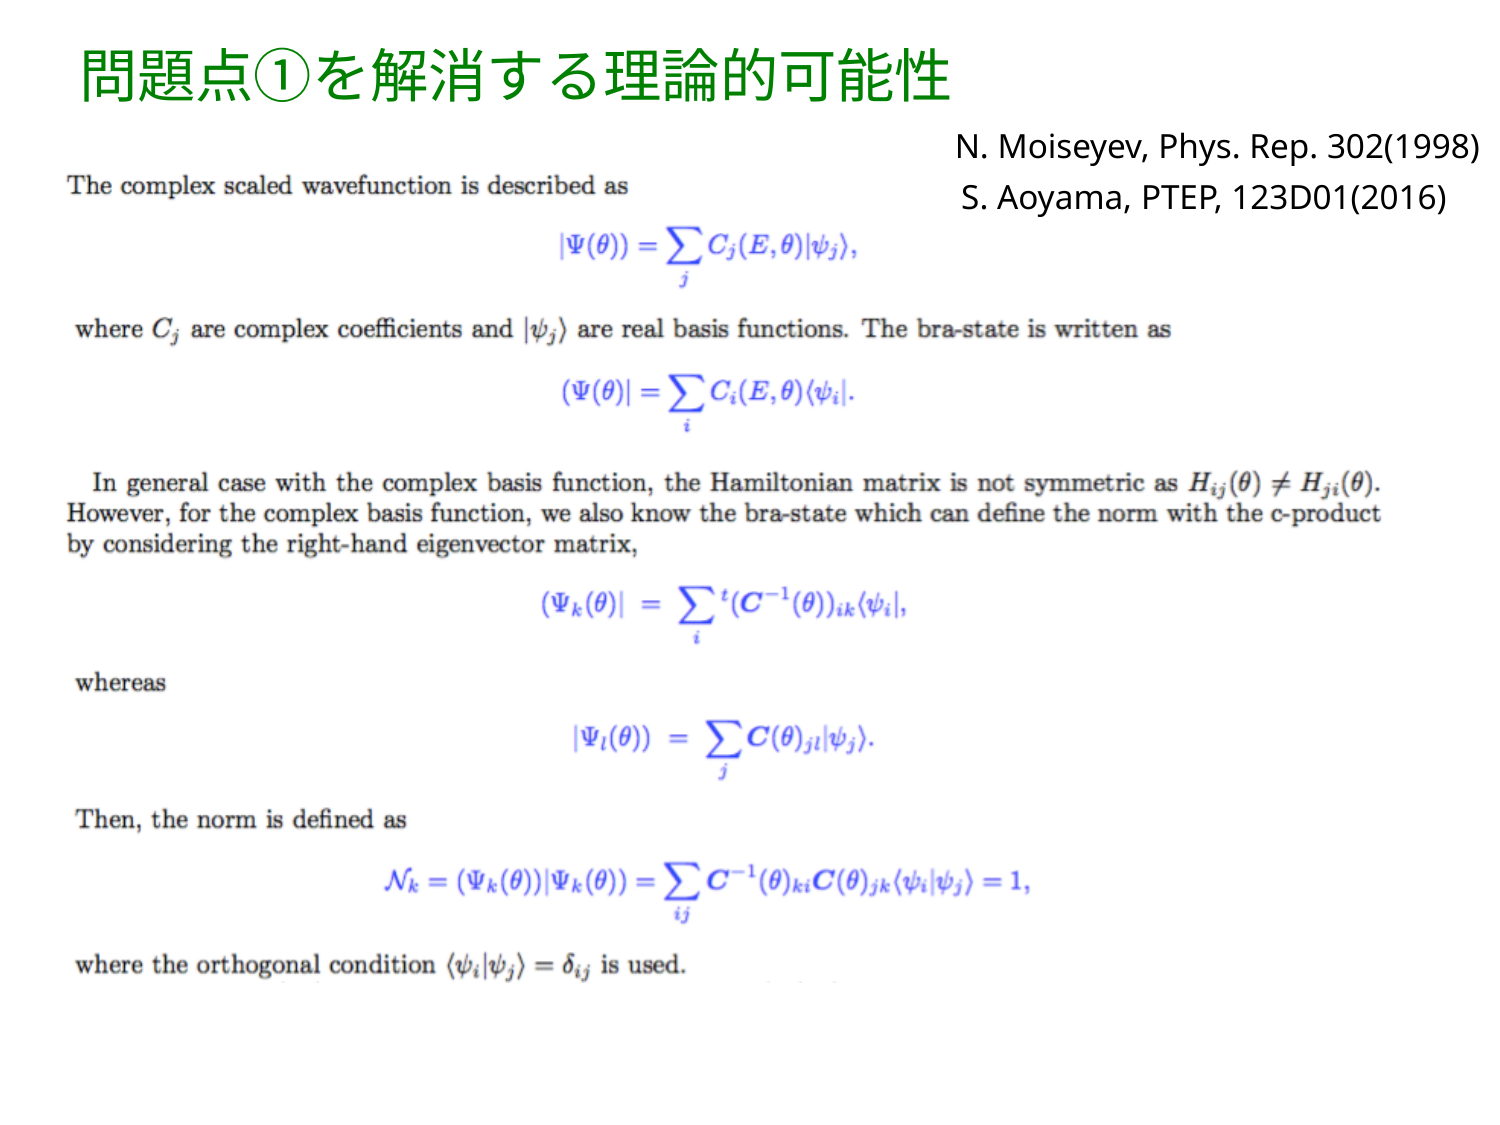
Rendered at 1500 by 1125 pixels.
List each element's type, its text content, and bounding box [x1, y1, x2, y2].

text_box 問題点①を解消する理論的可能性 [64, 31, 968, 117]
text_box N. Moiseyev, Phys. Rep. 302(1998) [940, 117, 1496, 173]
text_box S. Aoyama, PTEP, 123D01(2016) [1403, 168, 1463, 224]
picture [53, 162, 1399, 983]
